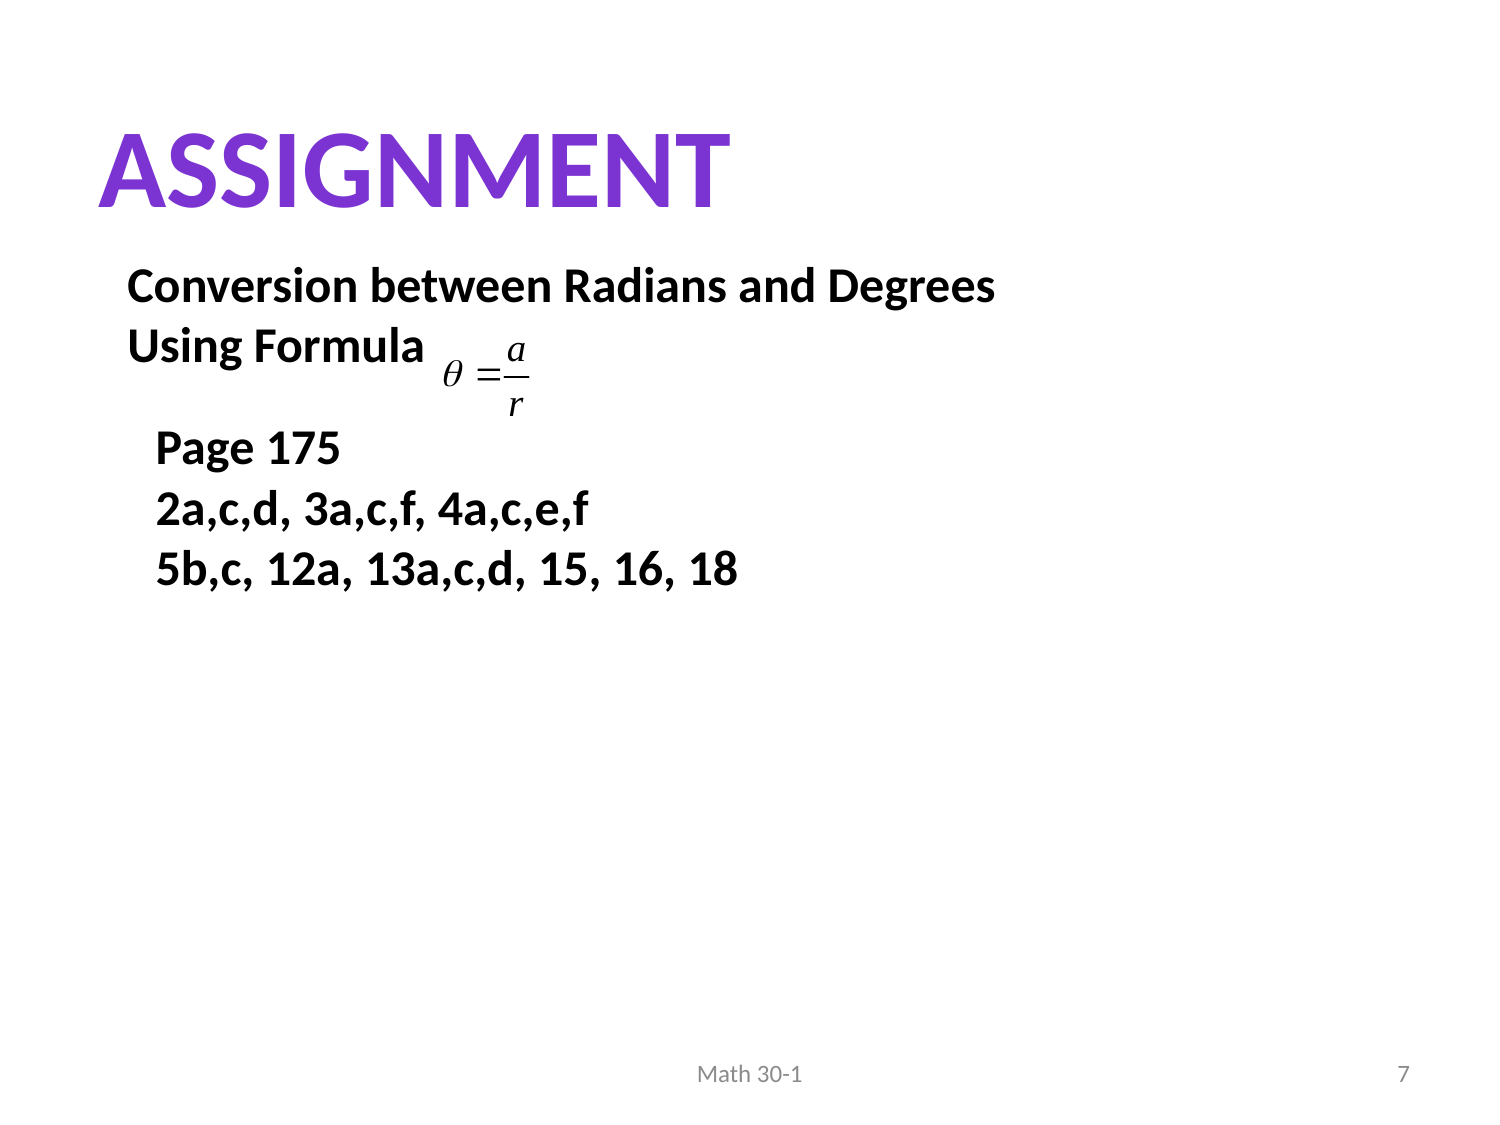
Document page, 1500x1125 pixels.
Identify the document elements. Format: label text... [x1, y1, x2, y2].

text_box Page 175 2a,c,d, 3a,c,f, 4a,c,e,f 5b,c, 12a, 13a,c,d, 15, 16, 18 [140, 407, 777, 603]
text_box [437, 324, 538, 426]
text_box Assignment [83, 87, 747, 238]
text_box Conversion between Radians and Degrees Using Formula [112, 244, 1012, 380]
footer Math 30-1 [512, 1042, 988, 1103]
slide_number 7 [1074, 1042, 1425, 1103]
